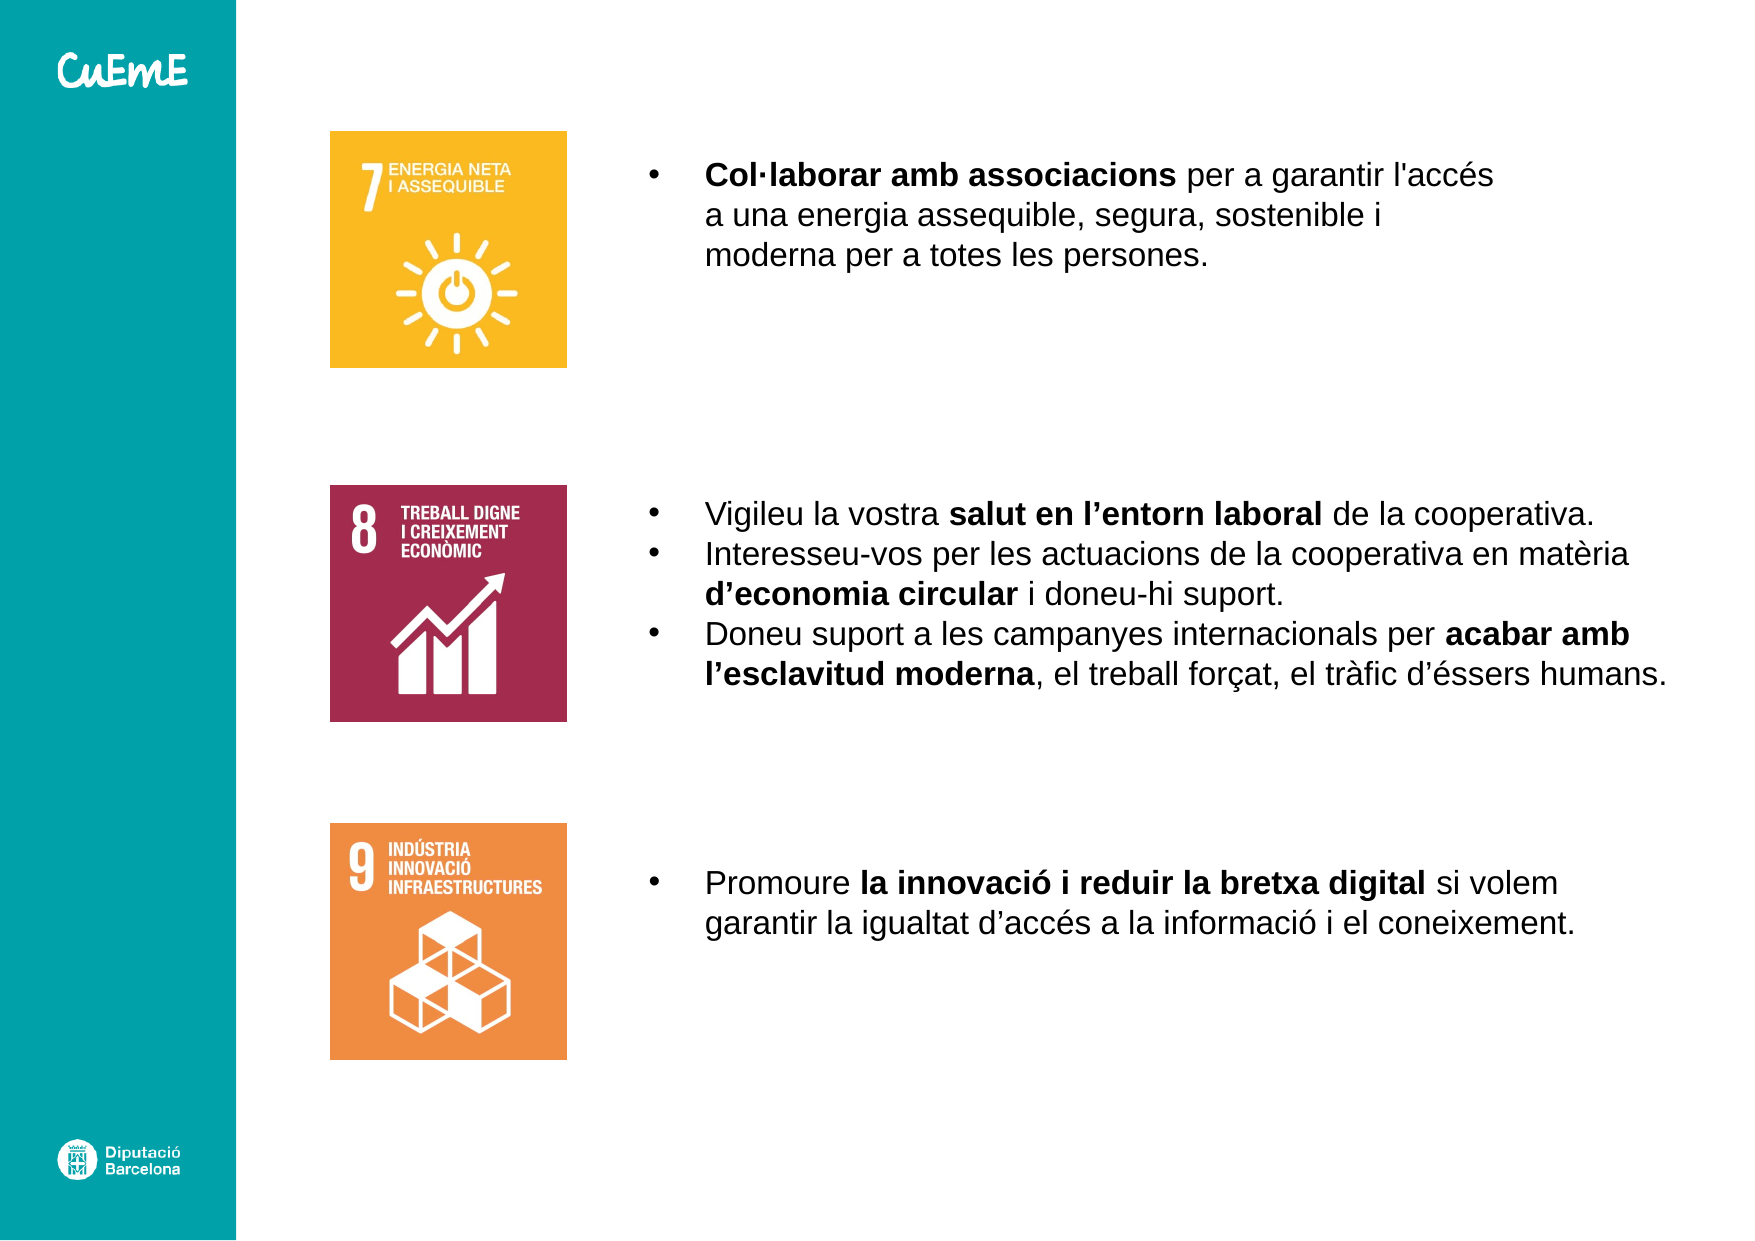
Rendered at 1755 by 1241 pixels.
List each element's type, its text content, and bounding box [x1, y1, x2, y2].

text_box Col·laborar amb associacions per a garantir l'accés a una energia assequible, segura, sostenible i moderna per a totes les persones. [633, 146, 1511, 281]
picture [330, 823, 567, 1061]
picture [57, 52, 127, 88]
picture [57, 1139, 180, 1180]
picture [330, 484, 567, 722]
picture [168, 54, 188, 86]
text_box Promoure la innovació i reduir la bretxa digital si volem garantir la igualtat d’accés a la informació i el coneixement. [633, 854, 1657, 949]
text_box Vigileu la vostra salut en l’entorn laboral de la cooperativa. Interesseu-vos per les actuacions de la cooperativa en matèria d’economia circular i doneu-hi suport. Doneu suport a les campanyes internacionals per acabar amb l’esclavitud moderna, el treball forçat, el tràfic d’éssers humans. [633, 485, 1700, 700]
picture [330, 131, 567, 368]
